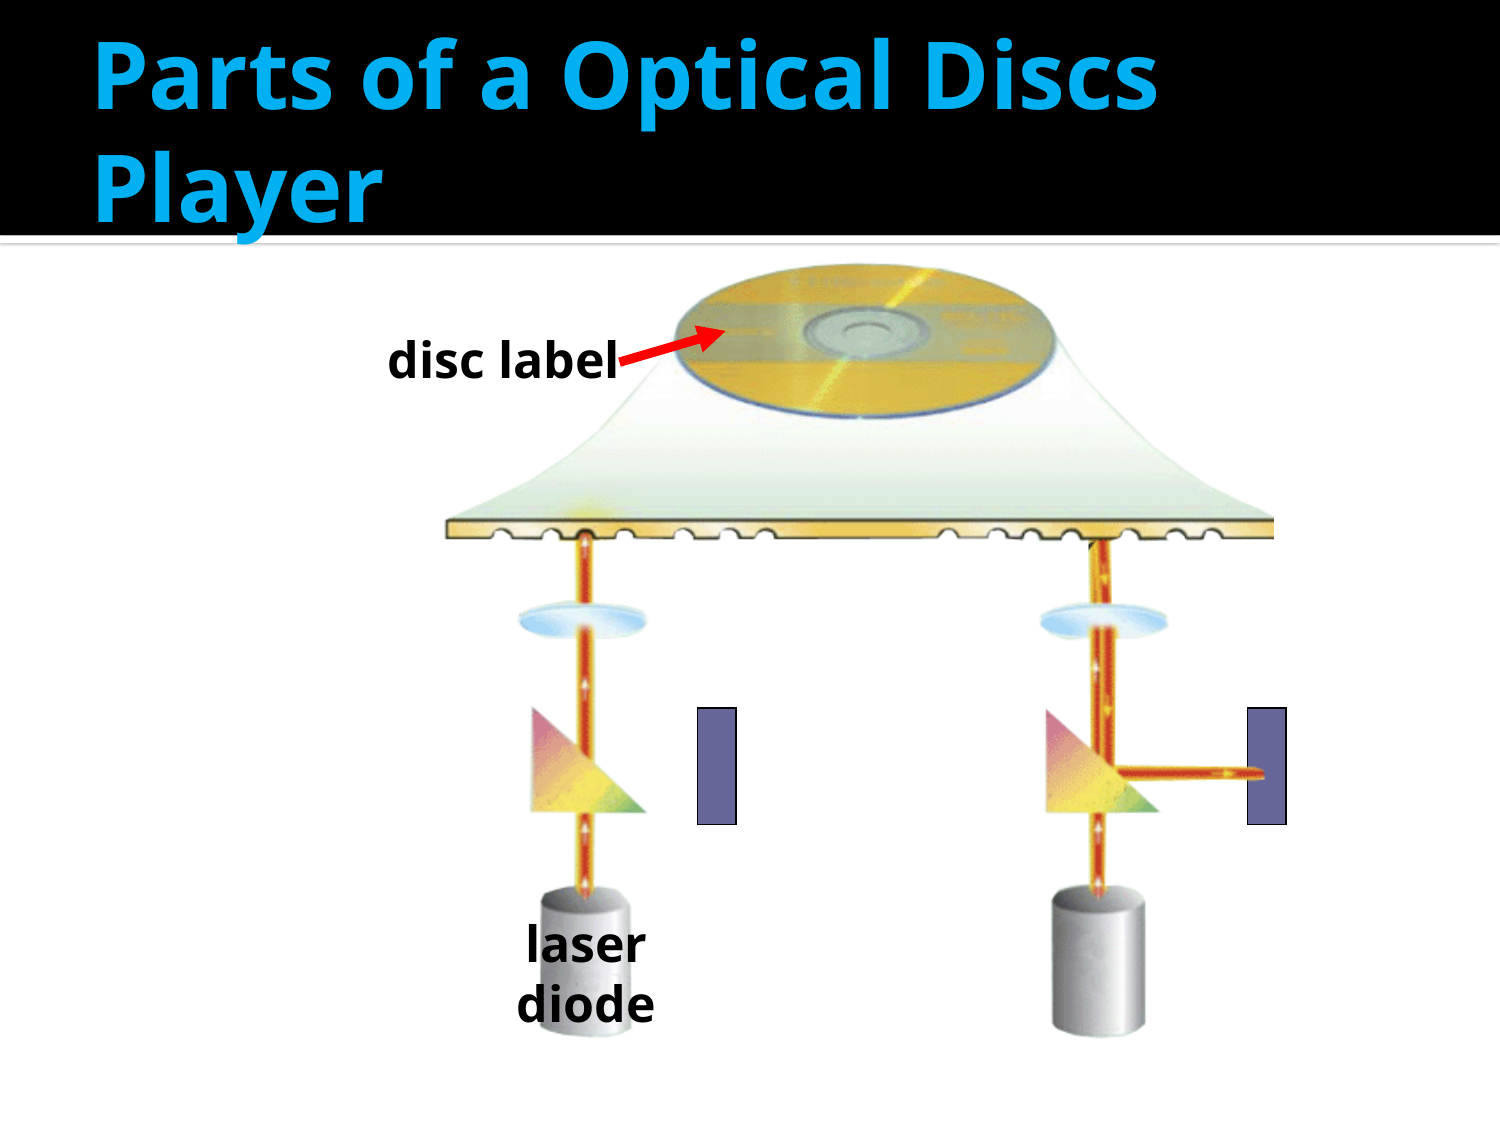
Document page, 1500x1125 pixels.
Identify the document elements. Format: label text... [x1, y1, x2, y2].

text_box [1278, 707, 1287, 825]
text_box disc label [372, 321, 419, 397]
picture [425, 241, 1274, 1048]
title Parts of a Optical Discs Player [75, 25, 1425, 231]
